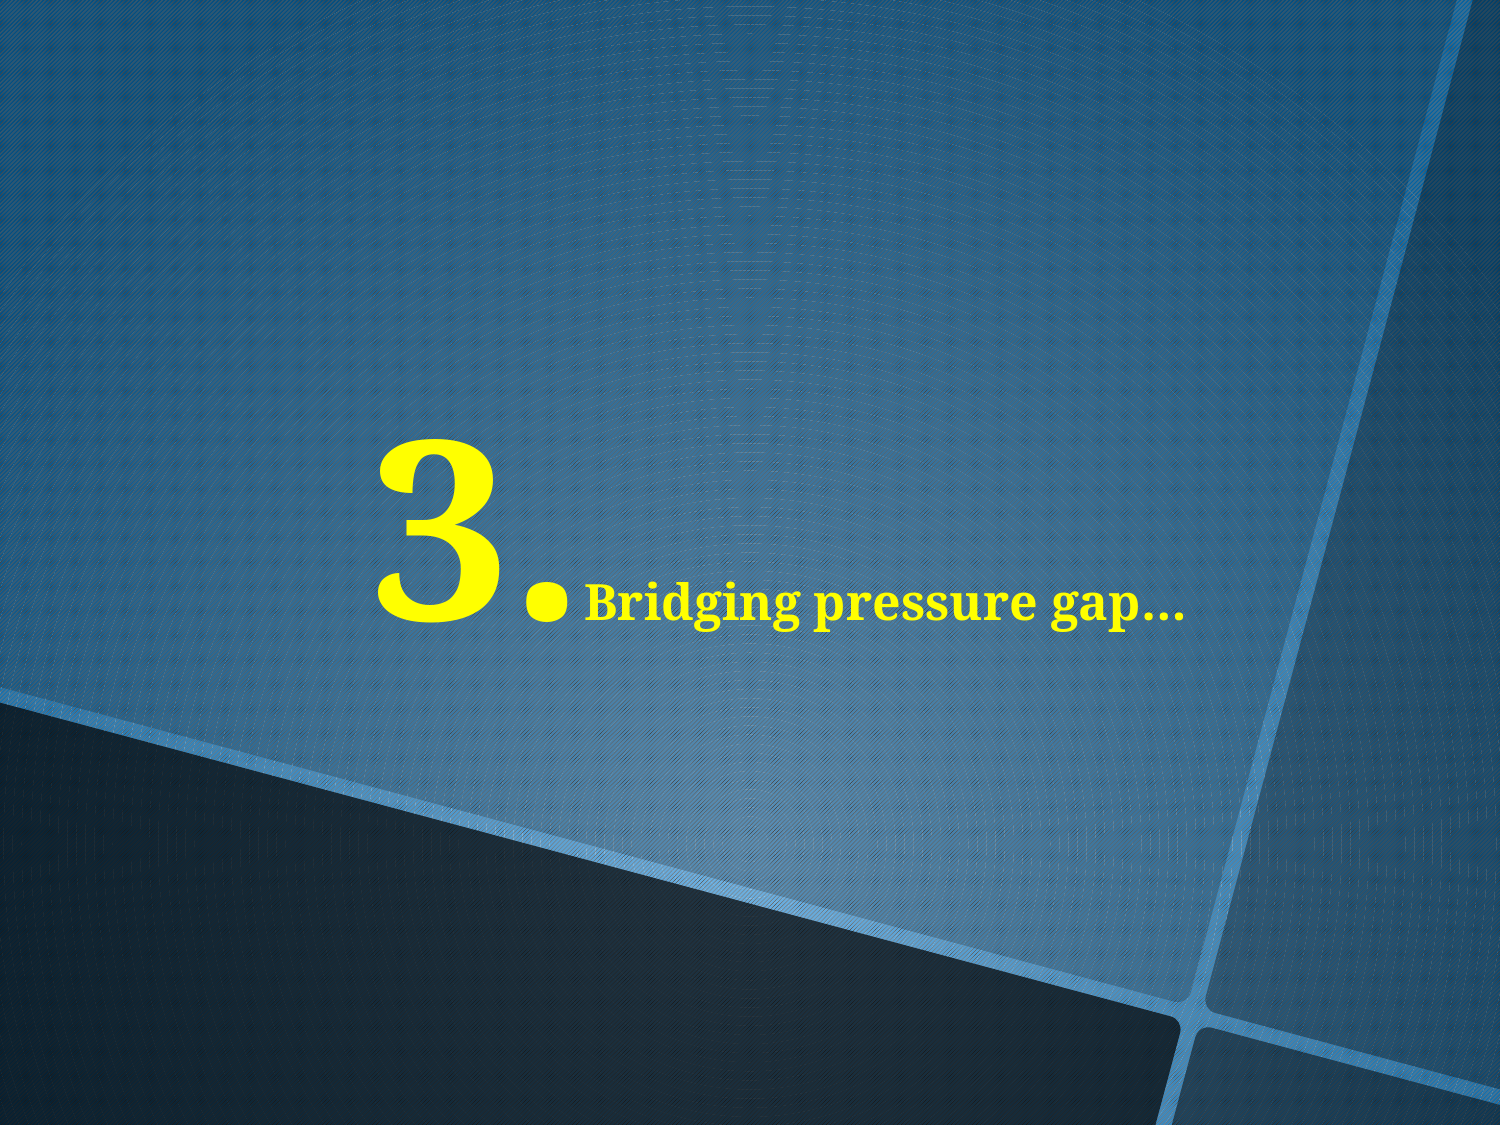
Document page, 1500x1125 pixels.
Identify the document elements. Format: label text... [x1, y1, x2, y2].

text_box 3.Bridging pressure gap… [356, 122, 1202, 738]
